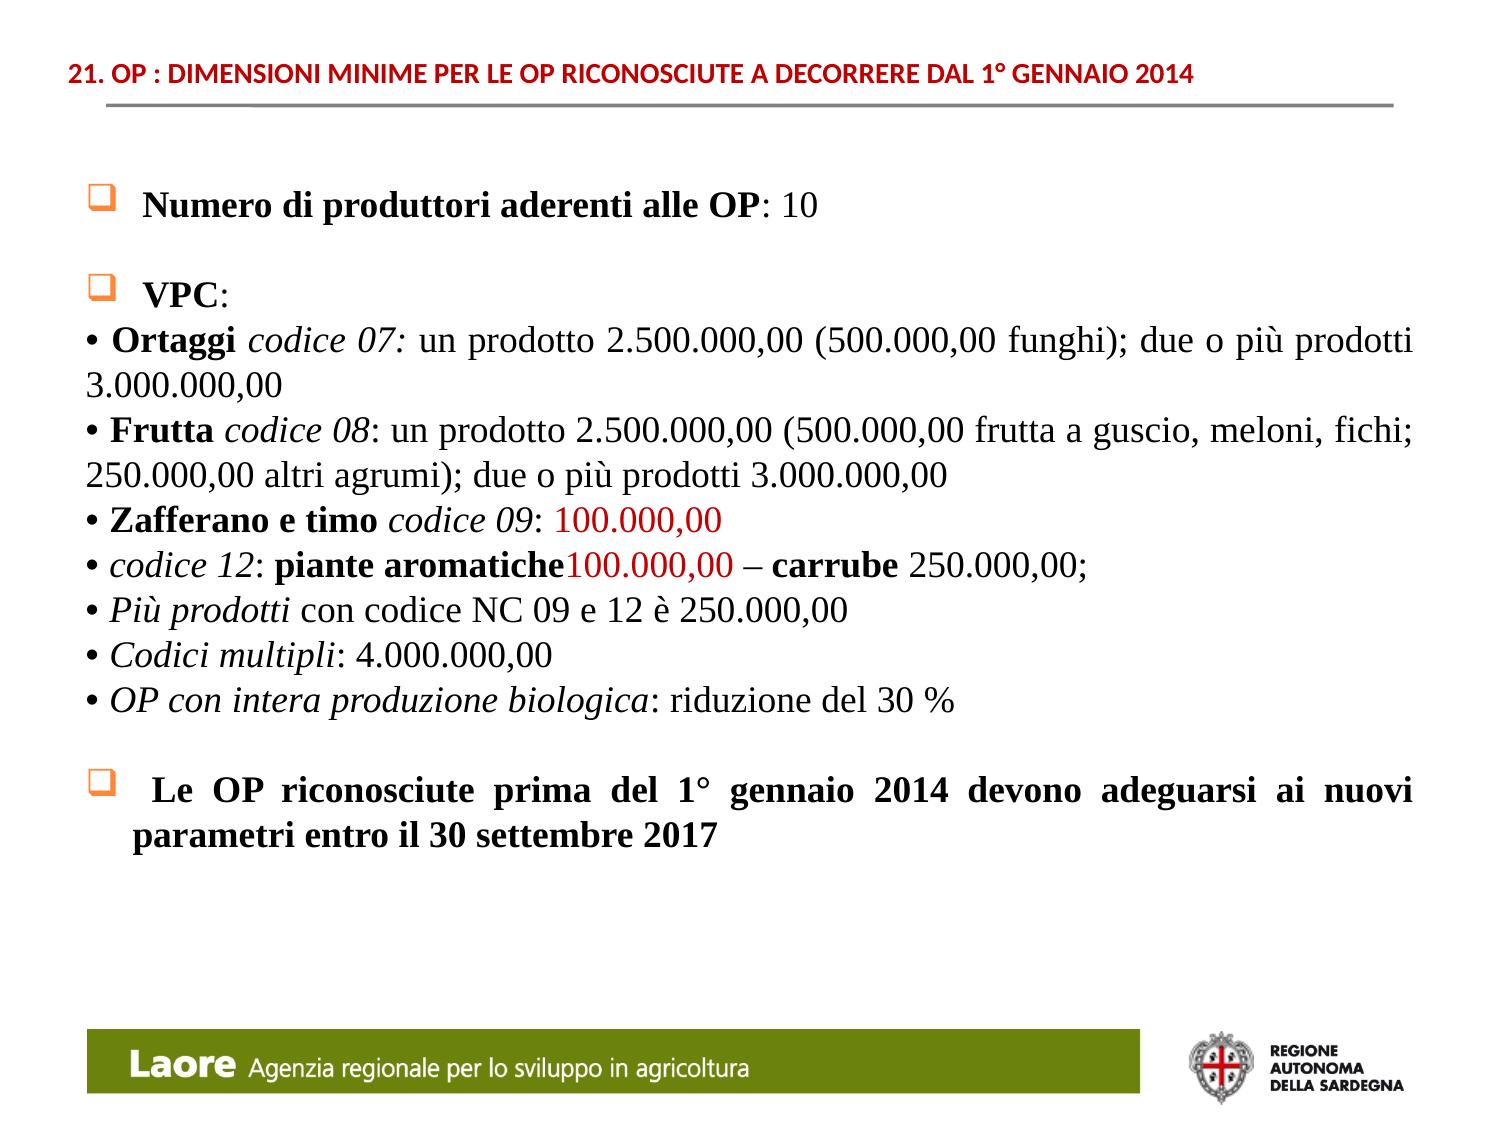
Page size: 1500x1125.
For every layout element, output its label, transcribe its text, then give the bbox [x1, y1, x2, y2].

picture [87, 1029, 1404, 1105]
text_box Numero di produttori aderenti alle OP: 10 VPC: • Ortaggi codice 07: un prodotto 2.500.000,00 (500.000,00 funghi); due o più prodotti 3.000.000,00 • Frutta codice 08: un prodotto 2.500.000,00 (500.000,00 frutta a guscio, meloni, fichi; 250.000,00 altri agrumi); due o più prodotti 3.000.000,00 • Zafferano e timo codice 09: 100.000,00 • codice 12: piante aromatiche100.000,00 – carrube 250.000,00; • Più prodotti con codice NC 09 e 12 è 250.000,00 • Codici multipli: 4.000.000,00 • OP con intera produzione biologica: riduzione del 30 % Le OP riconosciute prima del 1° gennaio 2014 devono adeguarsi ai nuovi parametri entro il 30 settembre 2017 [70, 172, 1430, 863]
text_box 21. OP : DIMENSIONI MINIME PER LE OP RICONOSCIUTE A DECORRERE DAL 1° GENNAIO 2014 [53, 47, 1471, 97]
